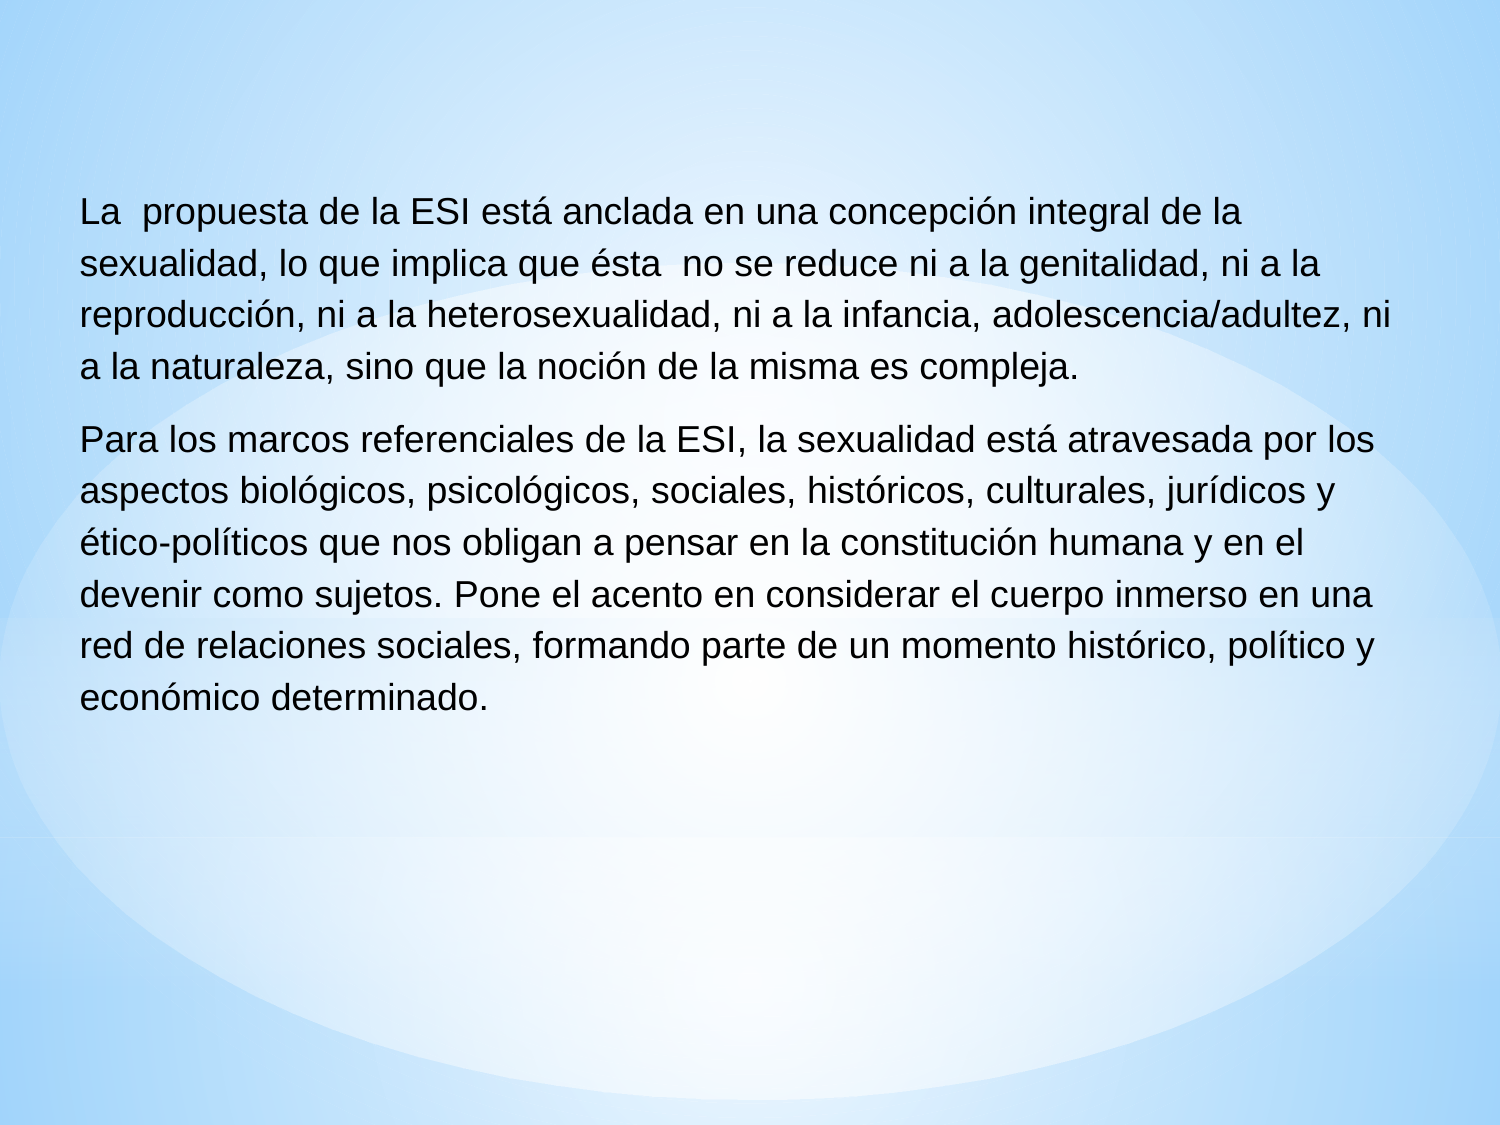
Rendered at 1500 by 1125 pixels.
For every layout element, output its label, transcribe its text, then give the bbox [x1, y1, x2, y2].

text_box La propuesta de la ESI está anclada en una concepción integral de la sexualidad, lo que implica que ésta no se reduce ni a la genitalidad, ni a la reproducción, ni a la heterosexualidad, ni a la infancia, adolescencia/adultez, ni a la naturaleza, sino que la noción de la misma es compleja. Para los marcos referenciales de la ESI, la sexualidad está atravesada por los aspectos biológicos, psicológicos, sociales, históricos, culturales, jurídicos y ético-políticos que nos obligan a pensar en la constitución humana y en el devenir como sujetos. Pone el acento en considerar el cuerpo inmerso en una red de relaciones sociales, formando parte de un momento histórico, político y económico determinado. [64, 172, 1424, 1060]
